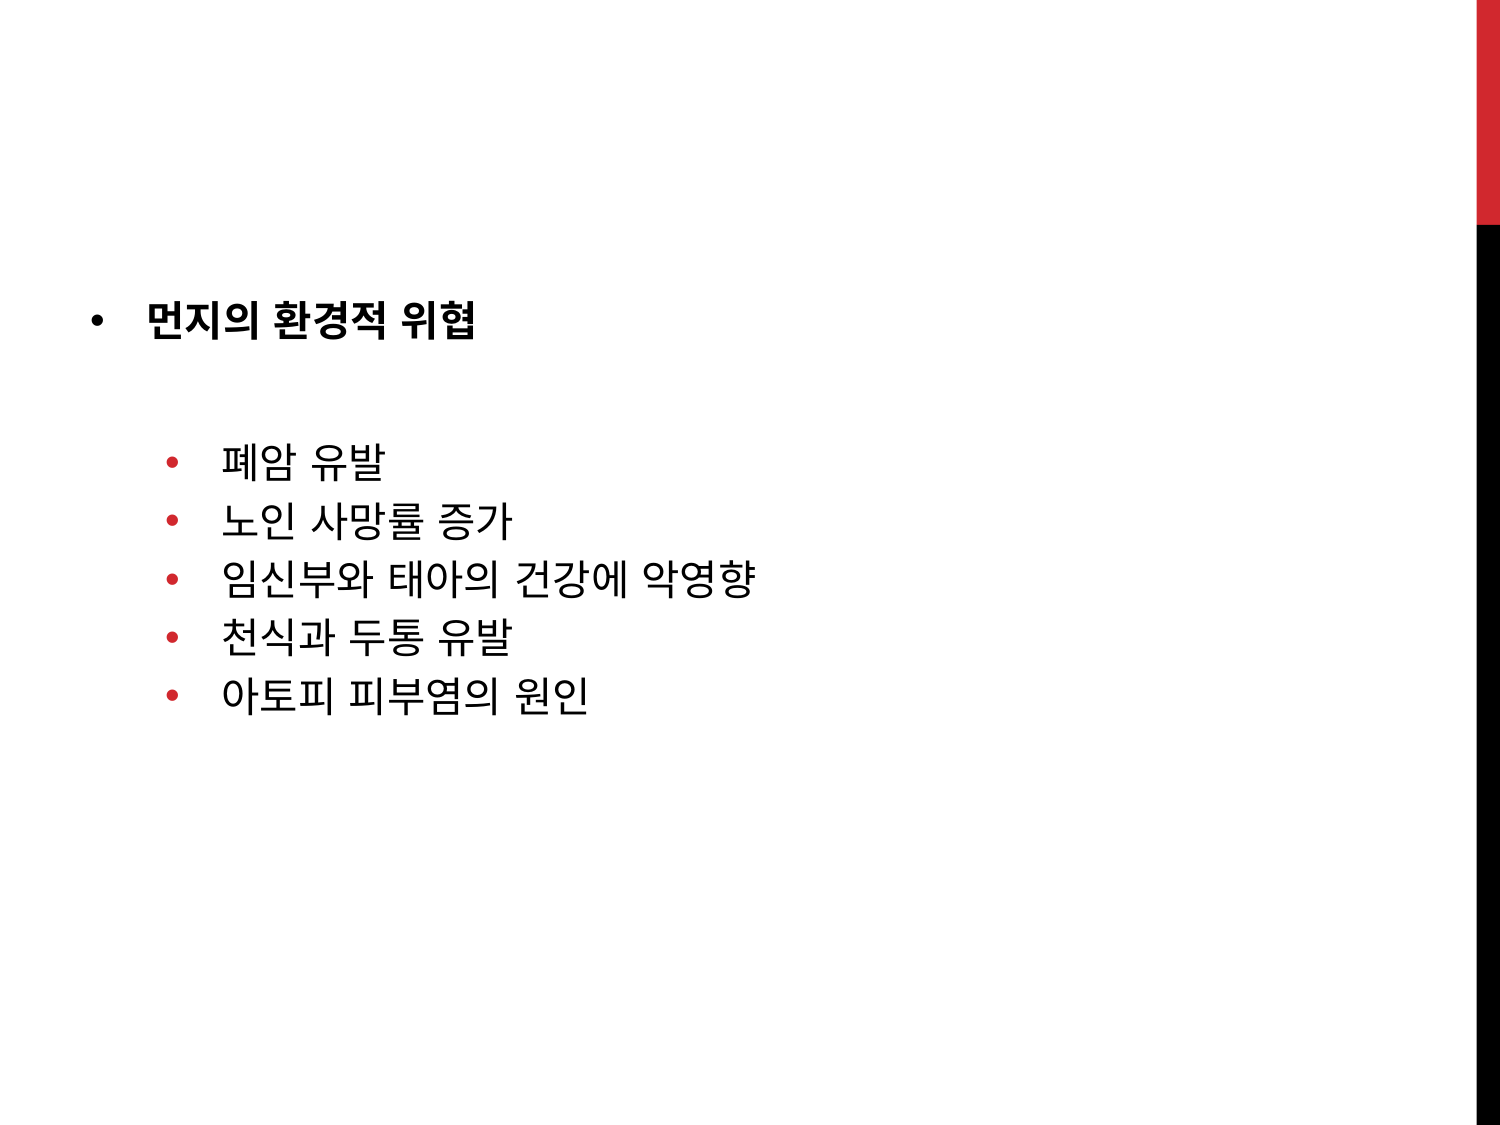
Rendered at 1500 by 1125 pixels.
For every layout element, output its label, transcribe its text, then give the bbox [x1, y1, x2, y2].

list 먼지의 환경적 위협 폐암 유발 노인 사망률 증가 임신부와 태아의 건강에 악영향 천식과 두통 유발 아토피 피부염의 원인 [75, 287, 1325, 1005]
